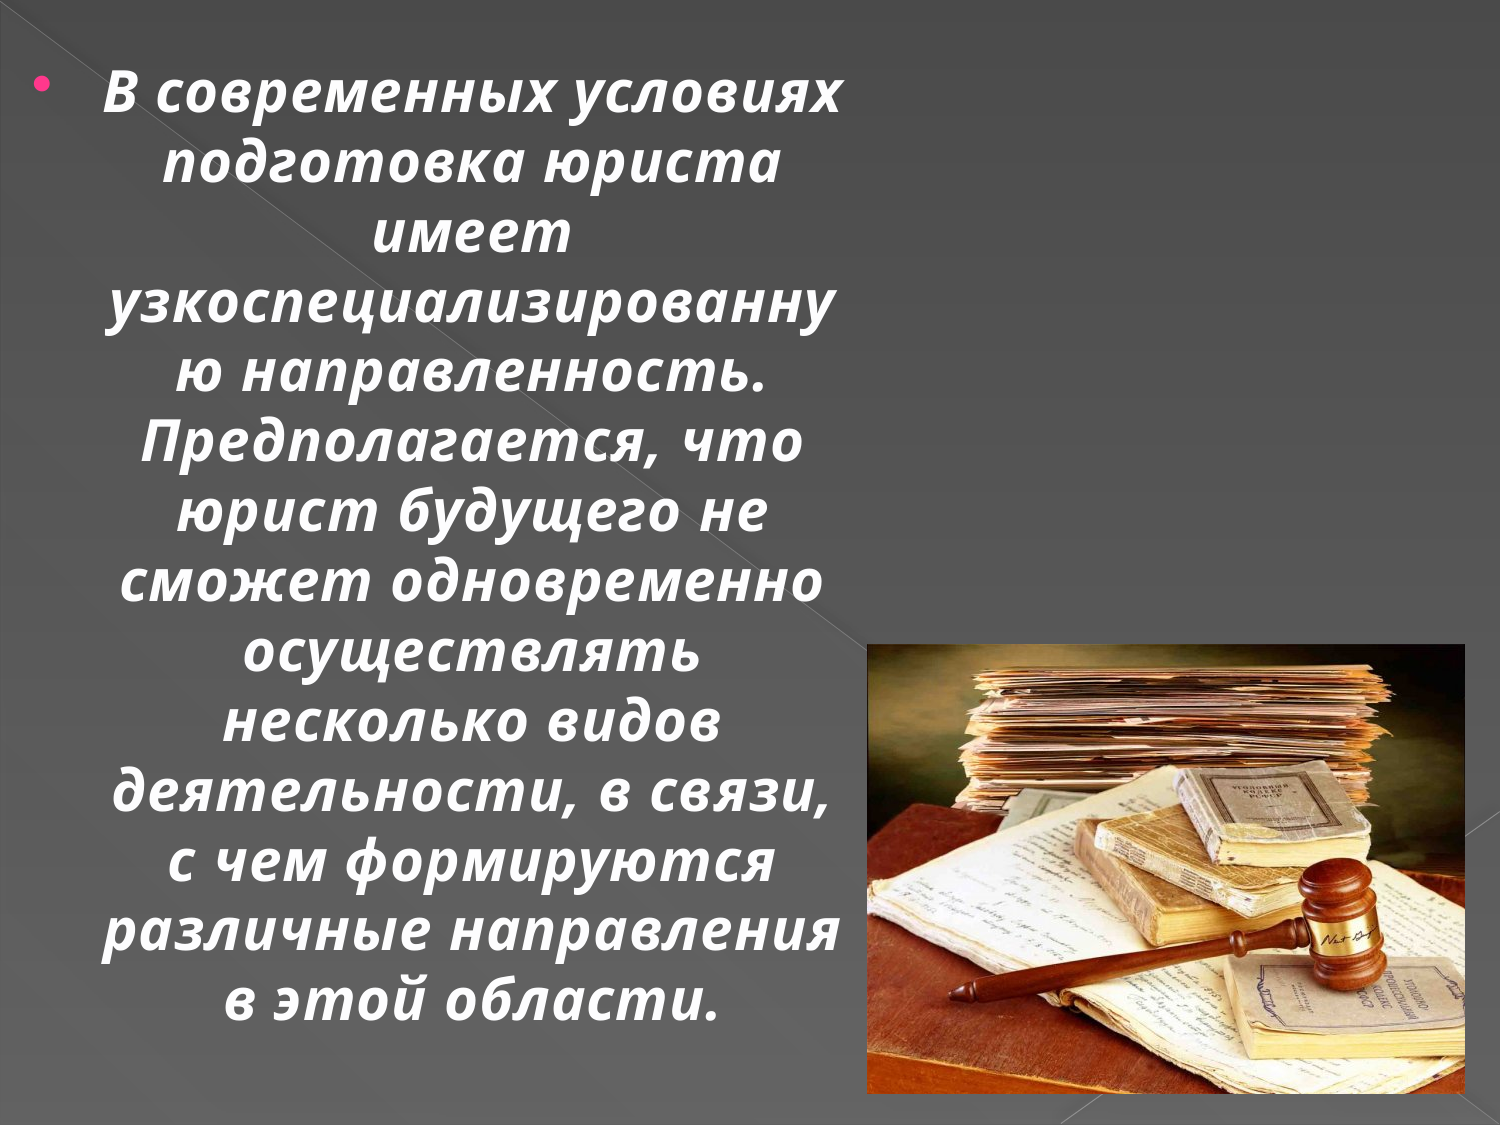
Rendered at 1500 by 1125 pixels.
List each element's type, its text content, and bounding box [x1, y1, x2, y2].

picture [866, 644, 1465, 1094]
list В современных условиях подготовка юриста имеет узкоспециализированную направленность. Предполагается, что юрист будущего не сможет одновременно осуществлять несколько видов деятельности, в связи, с чем формируются различные направления в этой области. [0, 46, 868, 1090]
